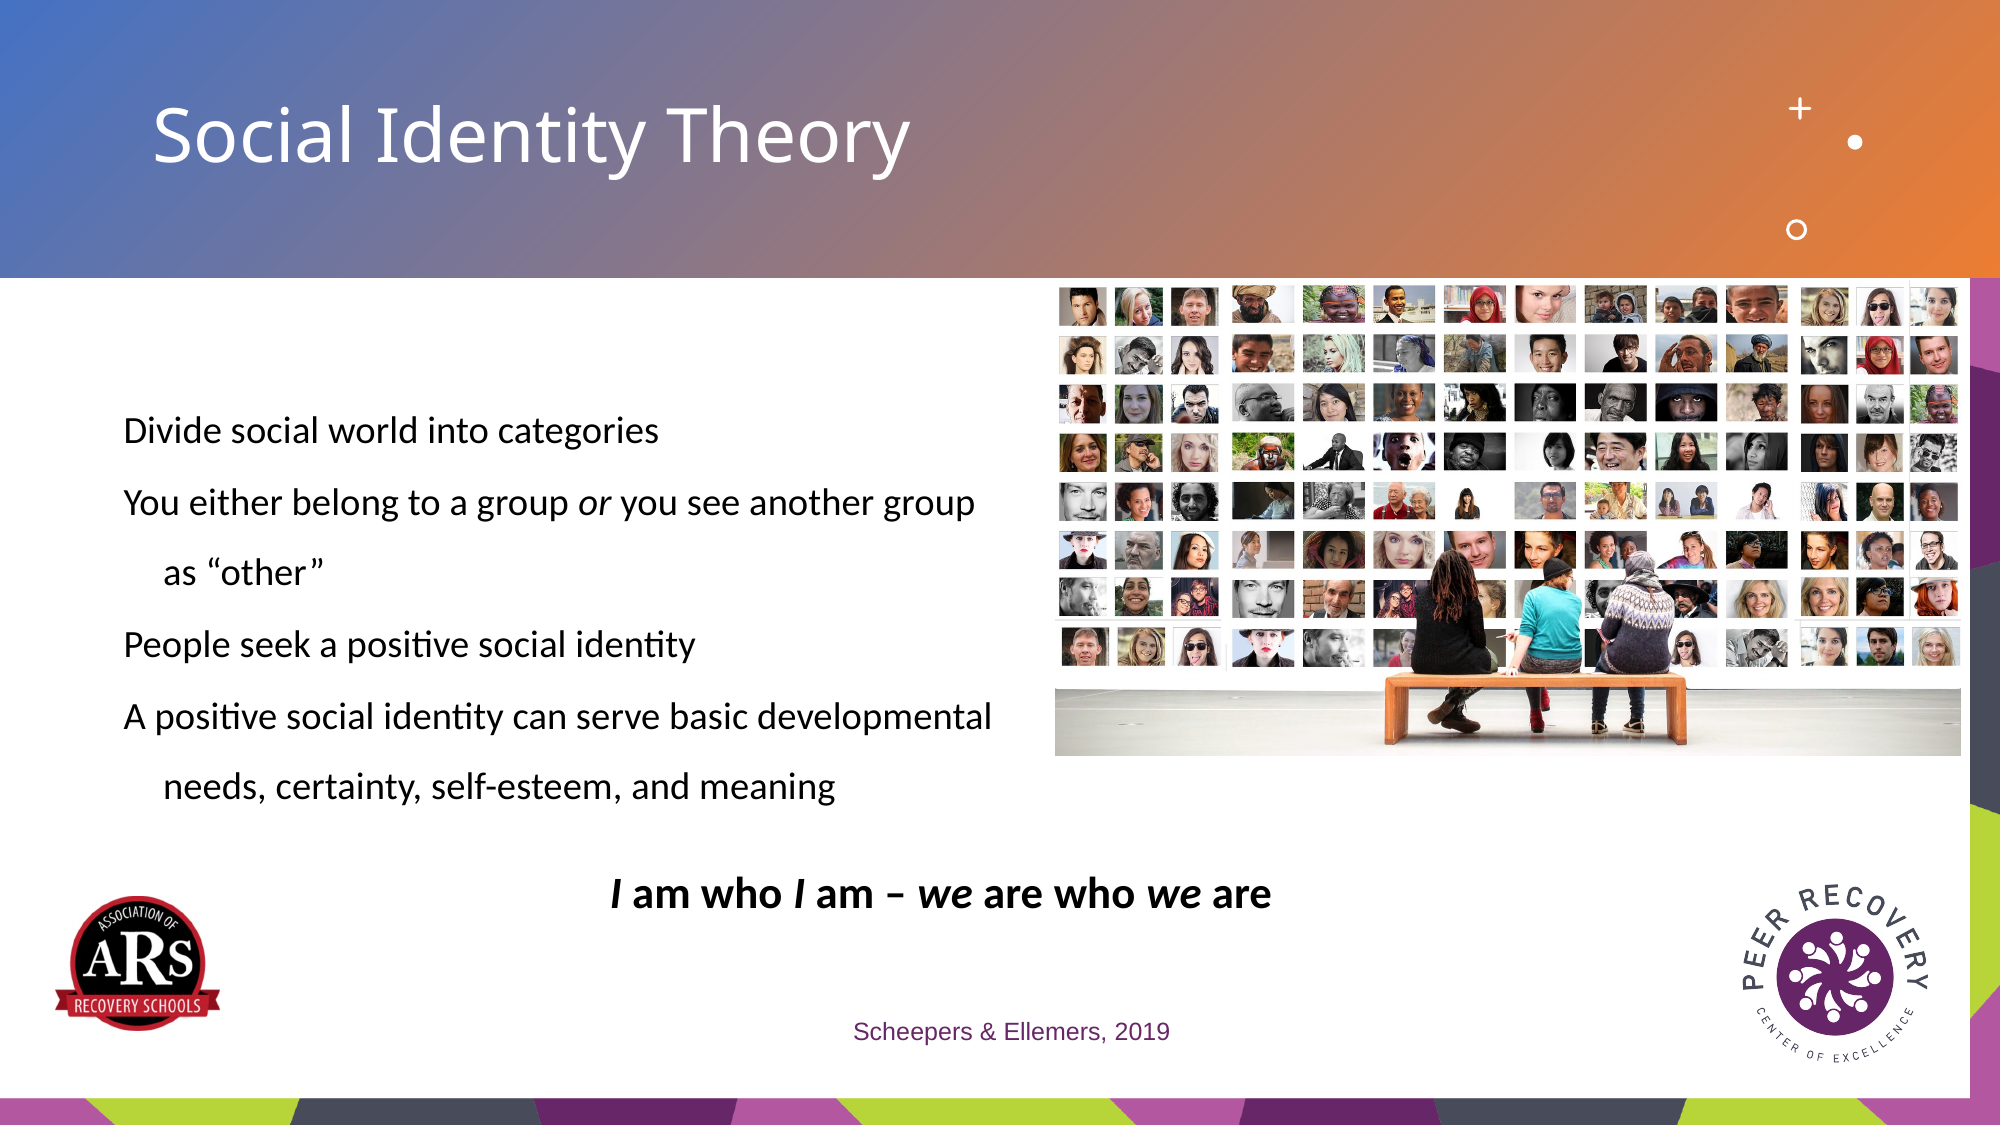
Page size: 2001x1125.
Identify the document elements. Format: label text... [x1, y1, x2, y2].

text_box [0, 0, 2000, 278]
text_box Divide social world into categories You either belong to a group or you see another group as “other” People seek a positive social identity A positive social identity can serve basic developmental needs, certainty, self-esteem, and meaning [101, 322, 1029, 863]
text_box [1788, 97, 1812, 120]
text_box Social Identity Theory [137, 49, 1750, 228]
text_box [1847, 134, 1863, 150]
text_box I am who I am – we are who we are [594, 862, 1406, 964]
text_box Scheepers & Ellemers, 2019 [838, 1008, 1194, 1076]
picture [0, 278, 2000, 1125]
text_box [1786, 219, 1808, 241]
